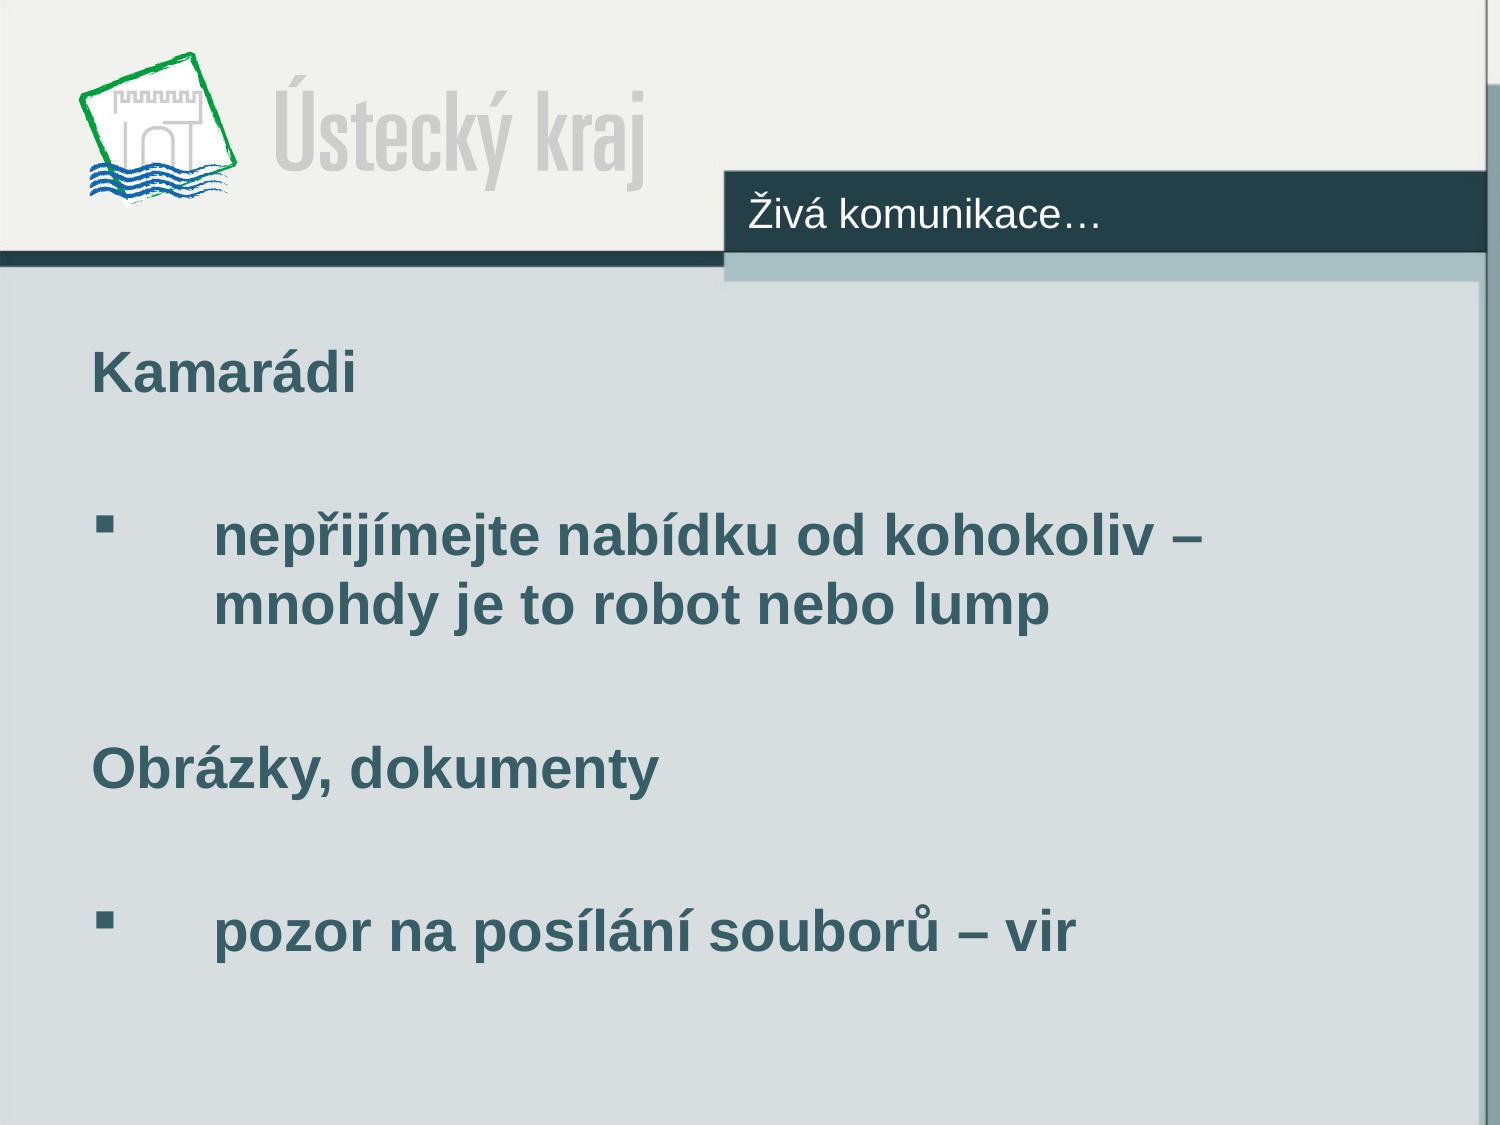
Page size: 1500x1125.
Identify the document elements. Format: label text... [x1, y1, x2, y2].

picture [0, 0, 1500, 1125]
subtitle Kamarádi nepřijímejte nabídku od kohokoliv – mnohdy je to robot nebo lump Obrázky, dokumenty pozor na posílání souborů – vir [76, 326, 1365, 1059]
footer Živá komunikace… [733, 171, 1477, 254]
